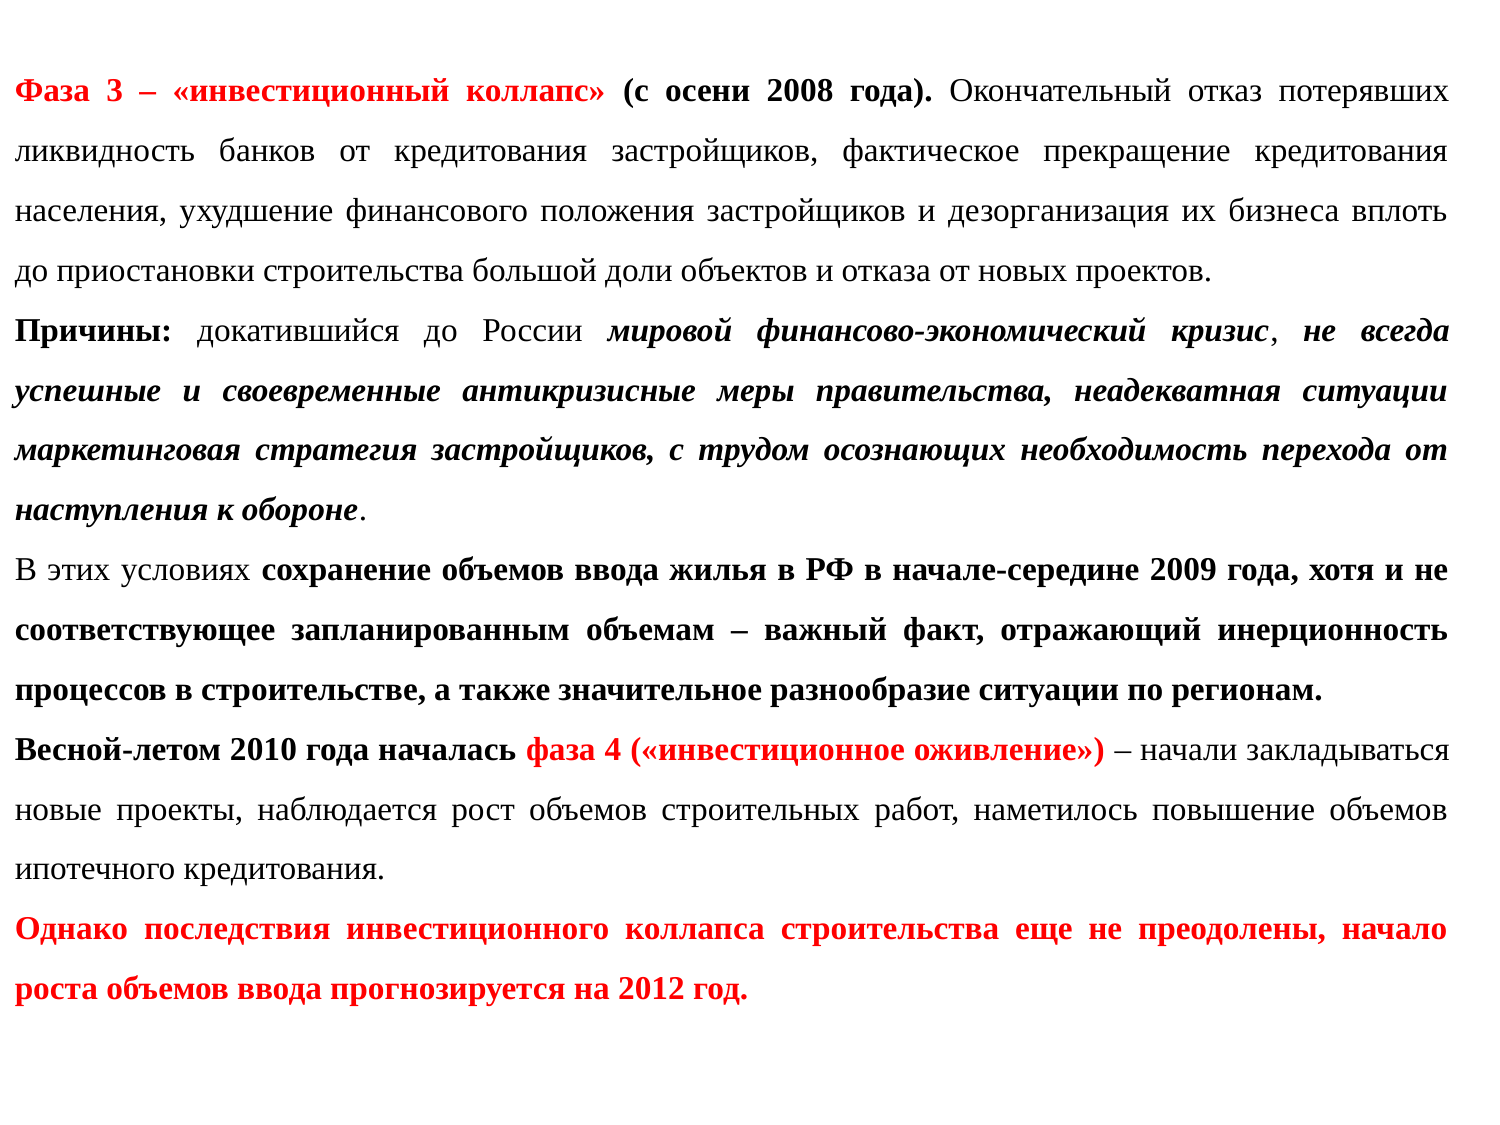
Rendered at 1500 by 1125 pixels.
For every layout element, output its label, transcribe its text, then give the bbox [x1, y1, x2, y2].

text_box Фаза 3 – «инвестиционный коллапс» (с осени 2008 года). Окончательный отказ потерявших ликвидность банков от кредитования застройщиков, фактическое прекращение кредитования населения, ухудшение финансового положения застройщиков и дезорганизация их бизнеса вплоть до приостановки строительства большой доли объектов и отказа от новых проектов. Причины: докатившийся до России мировой финансово-экономический кризис, не всегда успешные и своевременные антикризисные меры правительства, неадекватная ситуации маркетинговая стратегия застройщиков, с трудом осознающих необходимость перехода от наступления к обороне. В этих условиях сохранение объемов ввода жилья в РФ в начале-середине 2009 года, хотя и не соответствующее запланированным объемам – важный факт, отражающий инерционность процессов в строительстве, а также значительное разнообразие ситуации по регионам. Весной-летом 2010 года началась фаза 4 («инвестиционное оживление») – начали закладываться новые проекты, наблюдается рост объемов строительных работ, наметилось повышение объемов ипотечного кредитования. Однако последствия инвестиционного коллапса строительства еще не преодолены, начало роста объемов ввода прогнозируется на 2012 год. [0, 40, 1465, 1014]
